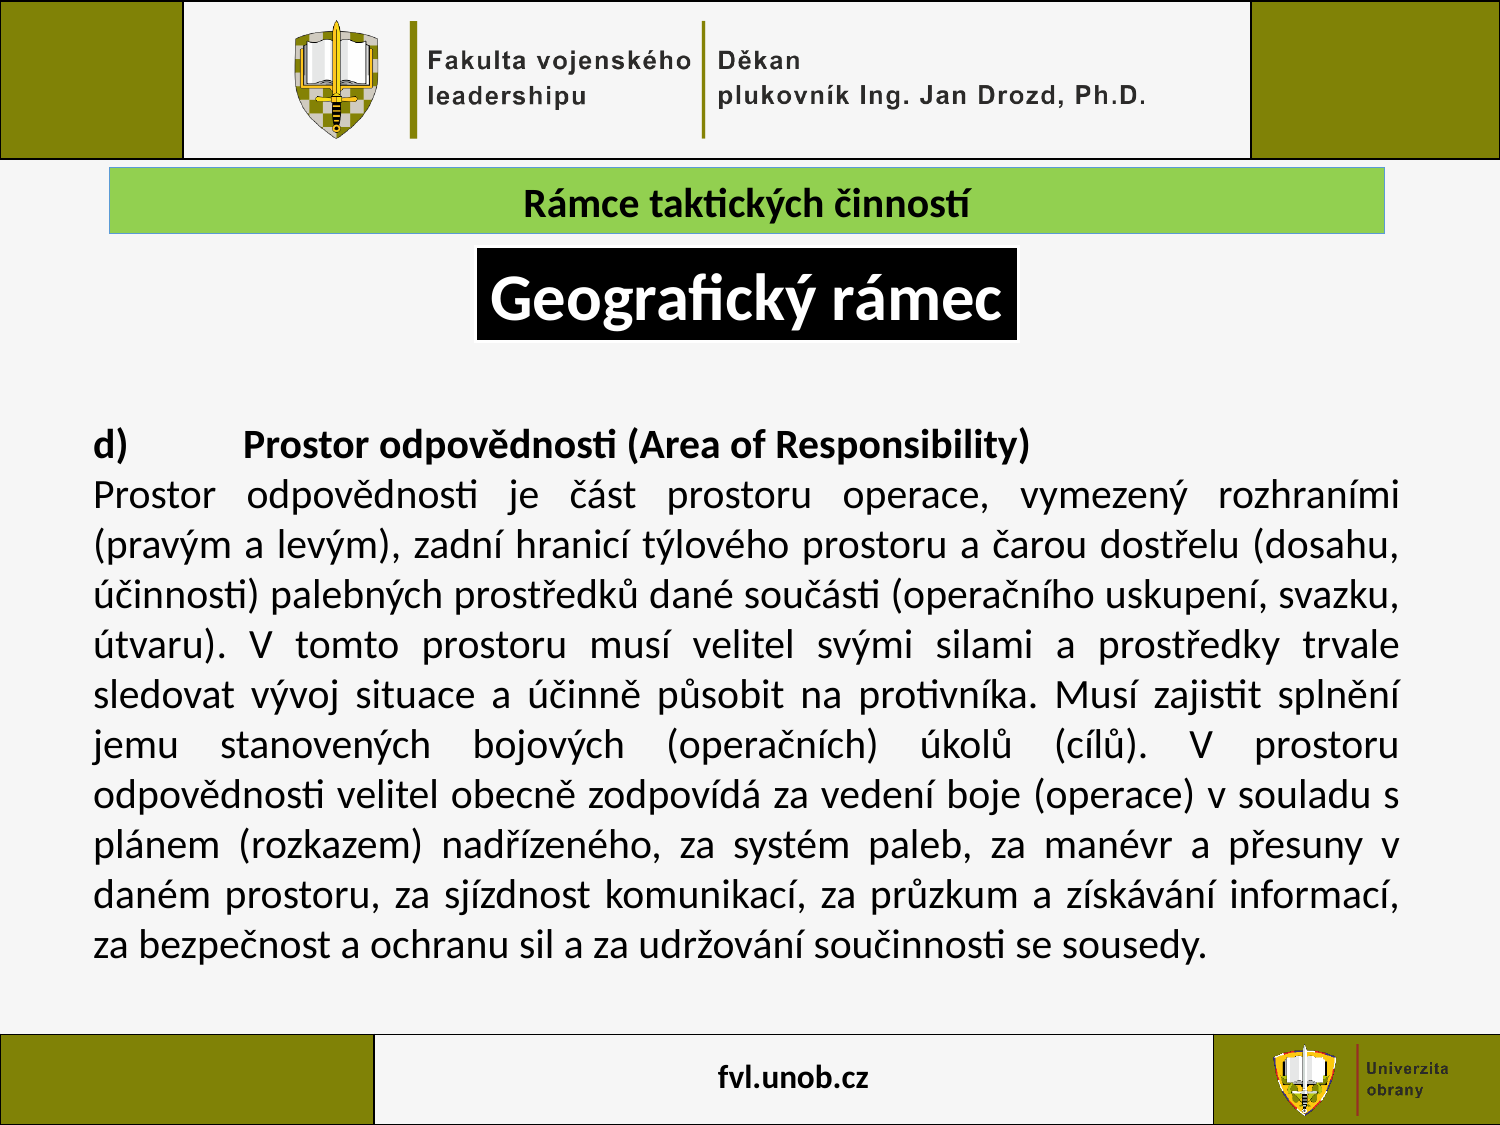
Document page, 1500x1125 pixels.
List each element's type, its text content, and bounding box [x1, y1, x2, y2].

text_box Rámce taktických činností [109, 167, 1385, 234]
picture [1273, 1044, 1448, 1116]
picture [294, 20, 1144, 139]
text_box Geografický rámec [474, 245, 1020, 343]
text_box d) Prostor odpovědnosti (Area of Responsibility) Prostor odpovědnosti je část prostoru operace, vymezený rozhraními (pravým a levým), zadní hranicí týlového prostoru a čarou dostřelu (dosahu, účinnosti) palebných prostředků dané součásti (operačního uskupení, svazku, útvaru). V tomto prostoru musí velitel svými silami a prostředky trvale sledovat vývoj situace a účinně působit na protivníka. Musí zajistit splnění jemu stanovených bojových (operačních) úkolů (cílů). V prostoru odpovědnosti velitel obecně zodpovídá za vedení boje (operace) v souladu s plánem (rozkazem) nadřízeného, za systém paleb, za manévr a přesuny v daném prostoru, za sjízdnost komunikací, za průzkum a získávání informací, za bezpečnost a ochranu sil a za udržování součinnosti se sousedy. [78, 409, 1416, 975]
